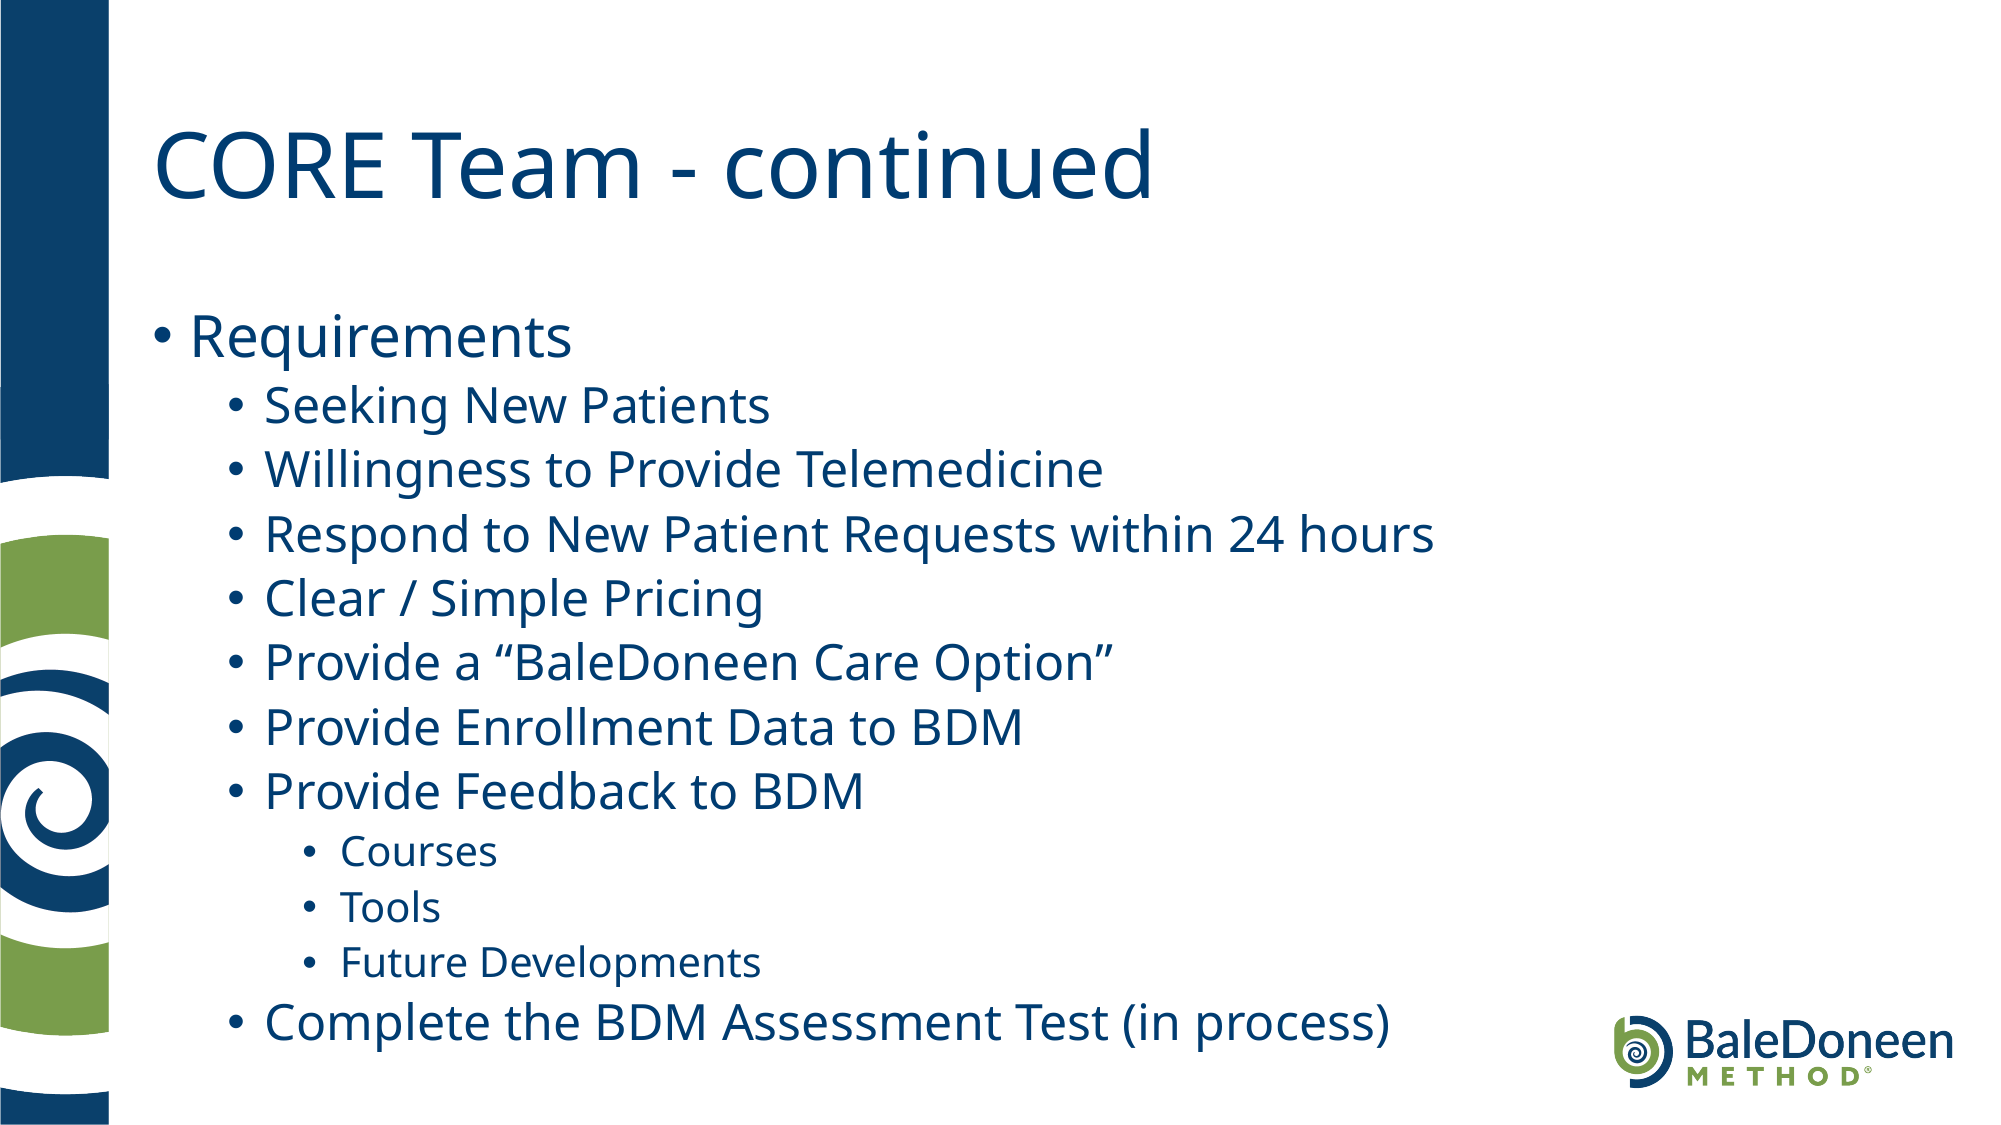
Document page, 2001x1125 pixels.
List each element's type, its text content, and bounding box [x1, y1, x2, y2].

title CORE Team - continued [137, 59, 1863, 278]
list Requirements Seeking New Patients Willingness to Provide Telemedicine Respond to New Patient Requests within 24 hours Clear / Simple Pricing Provide a “BaleDoneen Care Option” Provide Enrollment Data to BDM Provide Feedback to BDM Courses Tools Future Developments Complete the BDM Assessment Test (in process) [137, 299, 1863, 1088]
picture [0, 0, 2001, 1125]
